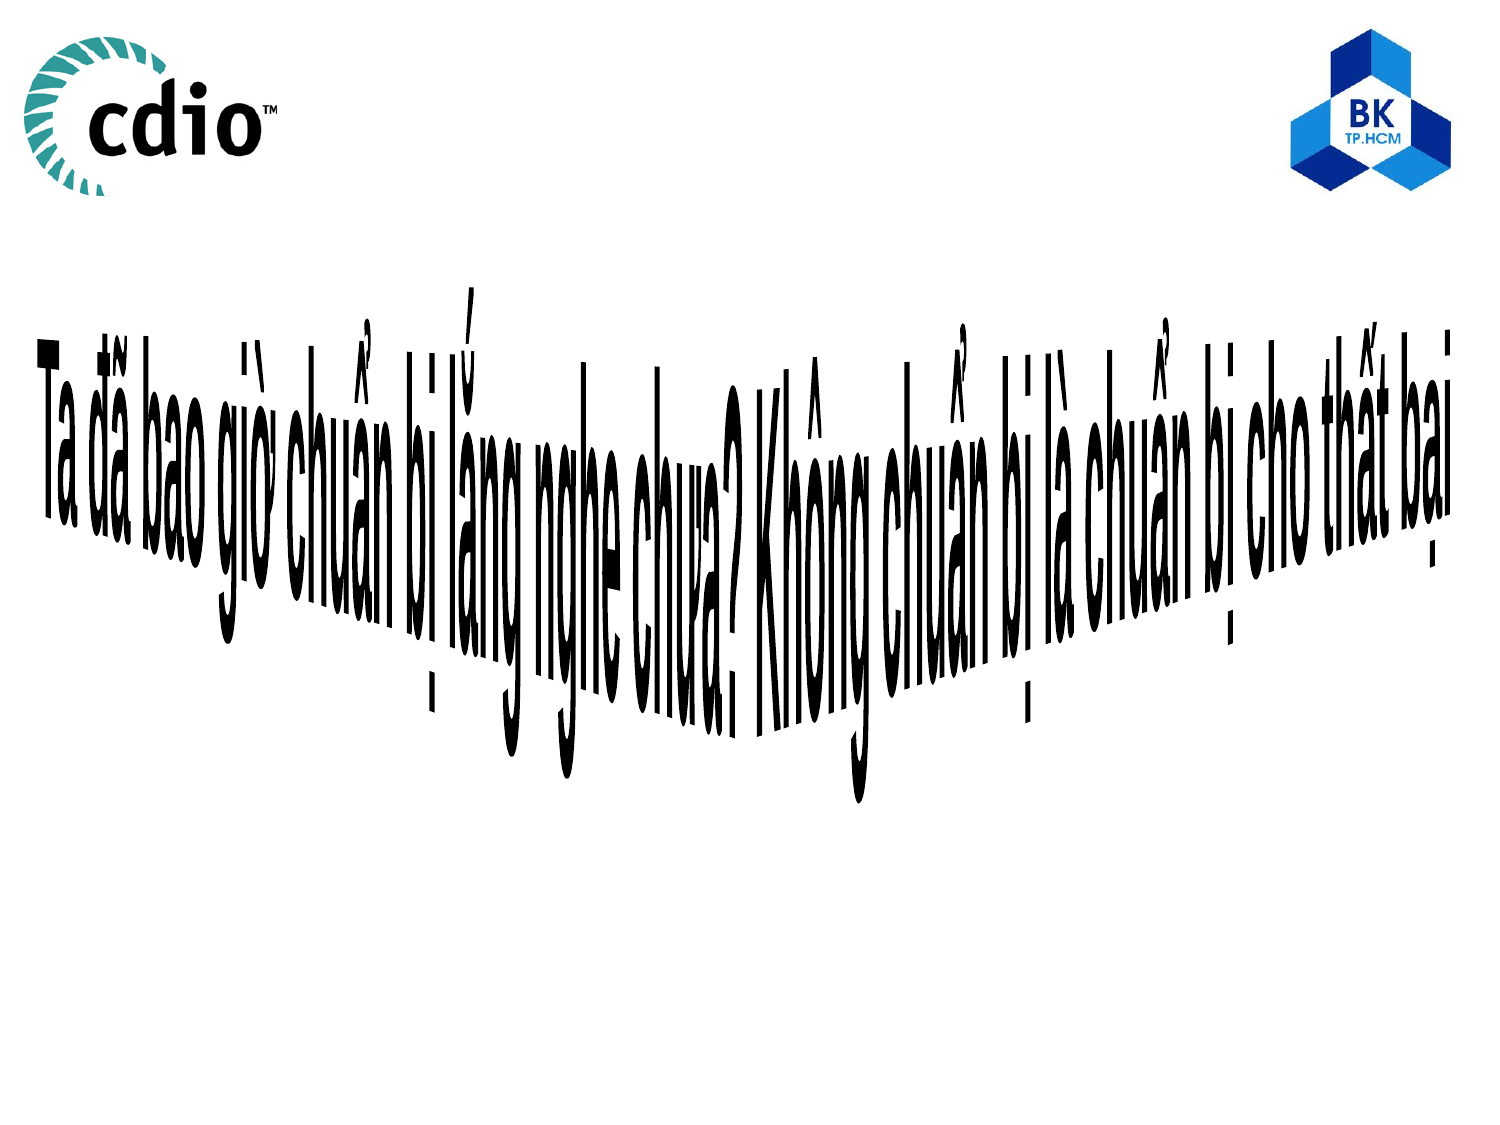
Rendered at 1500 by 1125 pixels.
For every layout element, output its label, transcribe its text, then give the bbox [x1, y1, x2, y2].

picture [1287, 24, 1454, 195]
text_box Ta đã bao giờ chuẩn bị lắng nghe chưa? Không chuẩn bị là chuẩn bị cho thất bại [950, 323, 967, 424]
picture [24, 37, 277, 196]
